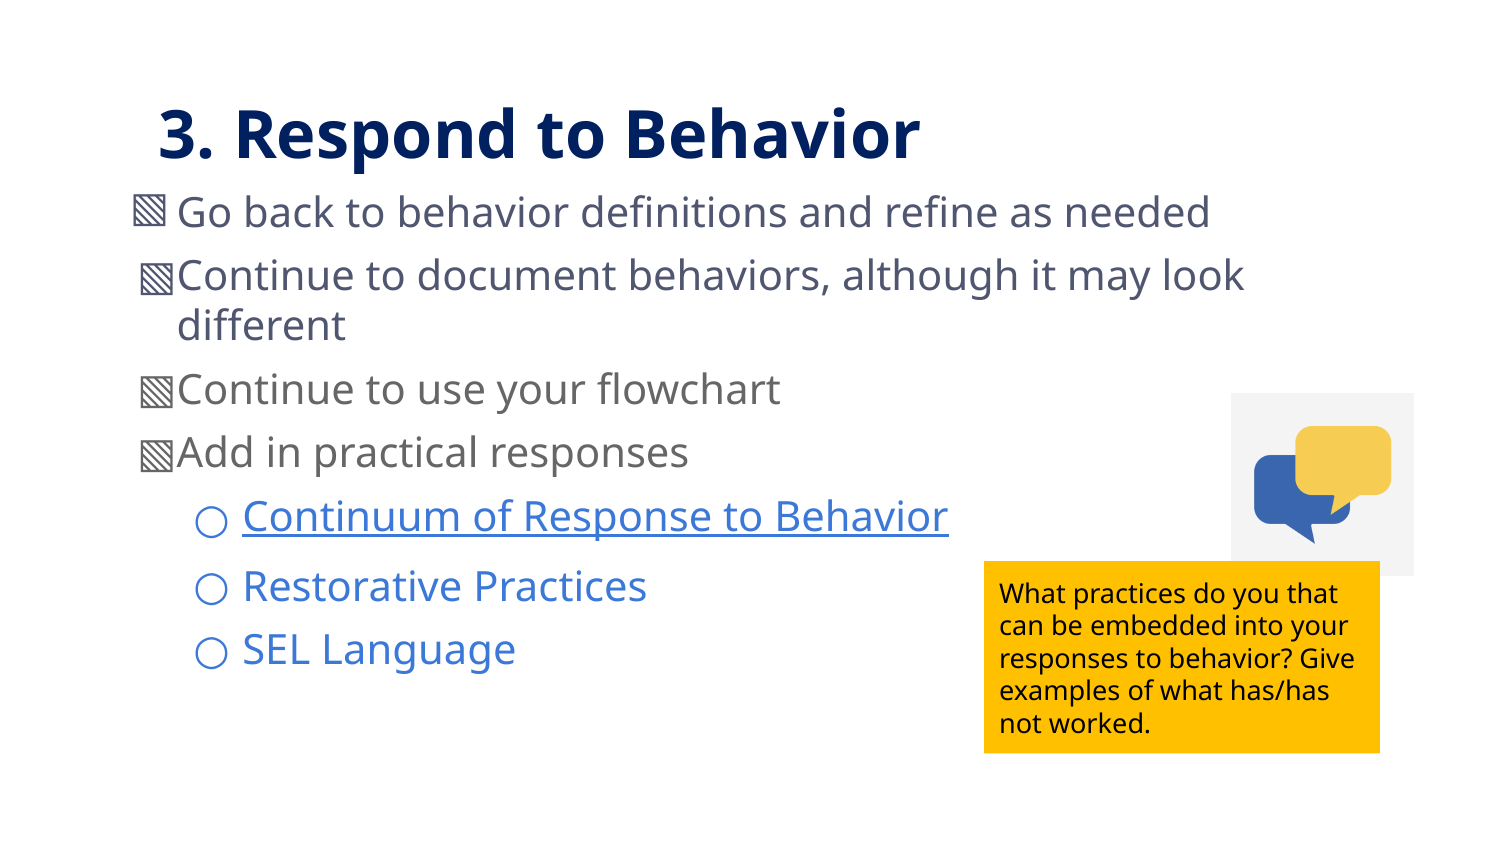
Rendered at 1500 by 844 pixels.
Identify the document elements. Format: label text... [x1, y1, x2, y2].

list Go back to behavior definitions and refine as needed Continue to document behaviors, although it may look different Continue to use your flowchart Add in practical responses Continuum of Response to Behavior Restorative Practices SEL Language [105, 178, 1419, 748]
picture [1231, 393, 1414, 576]
title 3. Respond to Behavior [143, 61, 1500, 202]
text_box What practices do you that can be embedded into your responses to behavior? Give examples of what has/has not worked. [984, 561, 1380, 754]
